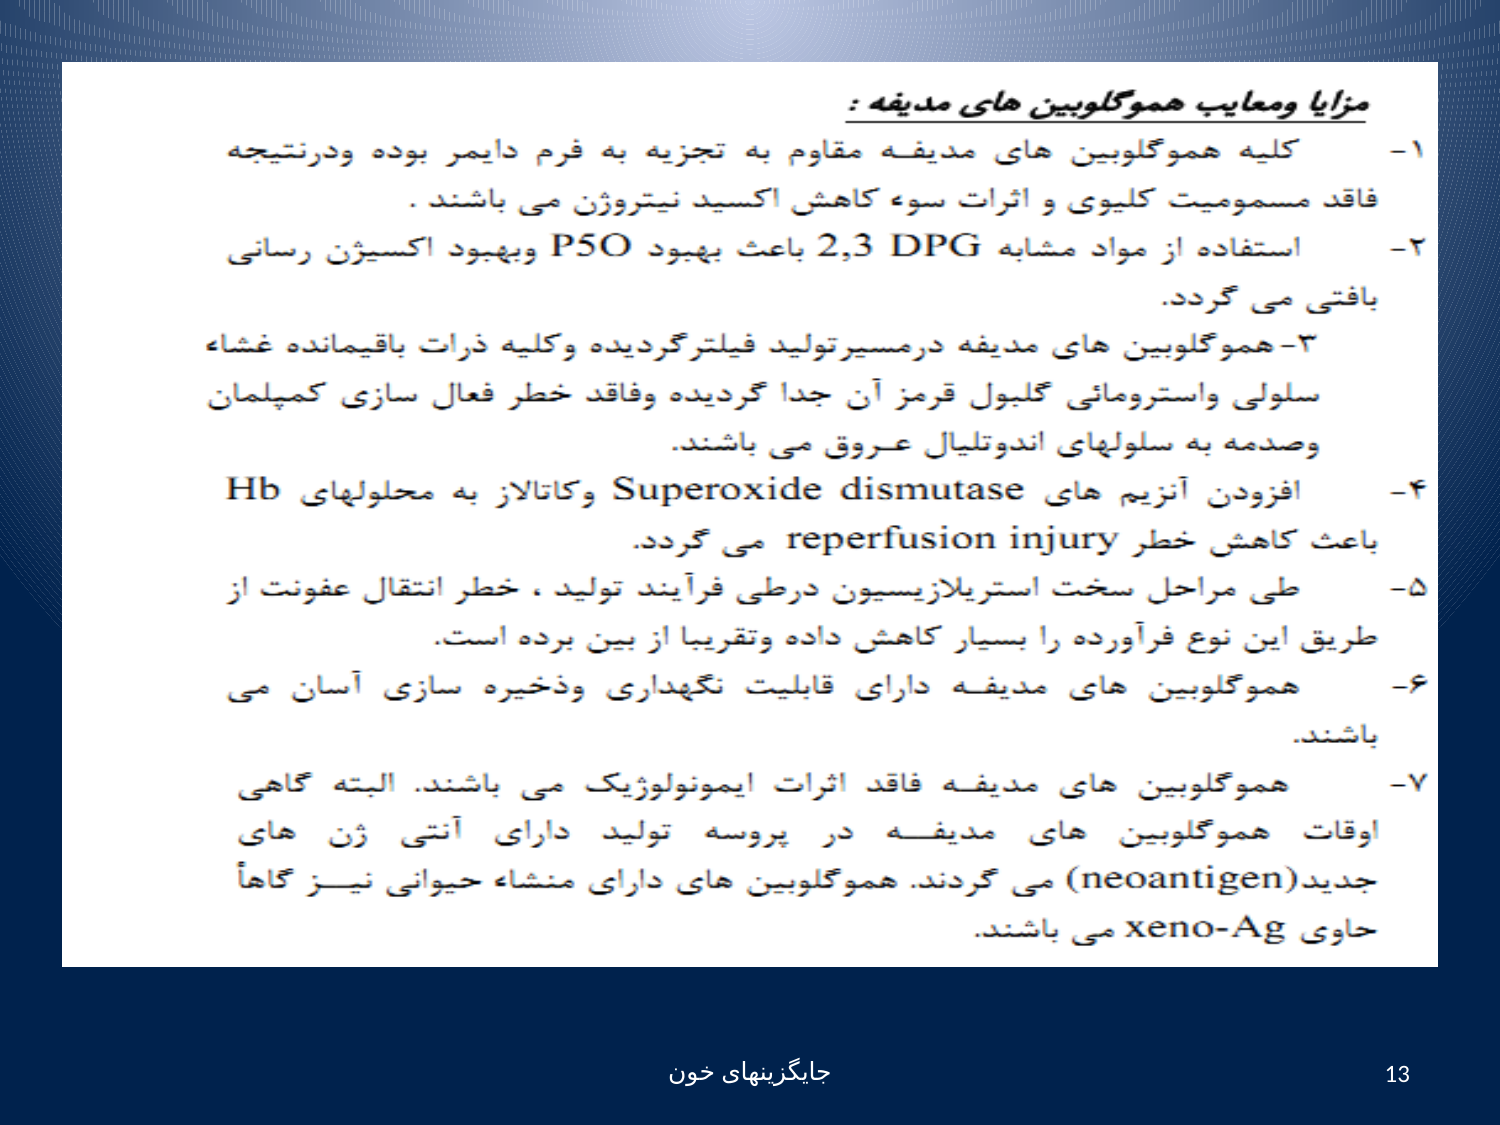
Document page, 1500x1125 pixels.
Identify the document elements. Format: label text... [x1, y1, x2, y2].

slide_number 13 [1074, 1042, 1425, 1103]
picture [62, 62, 1438, 967]
footer جایگزینهای خون [512, 1042, 988, 1103]
